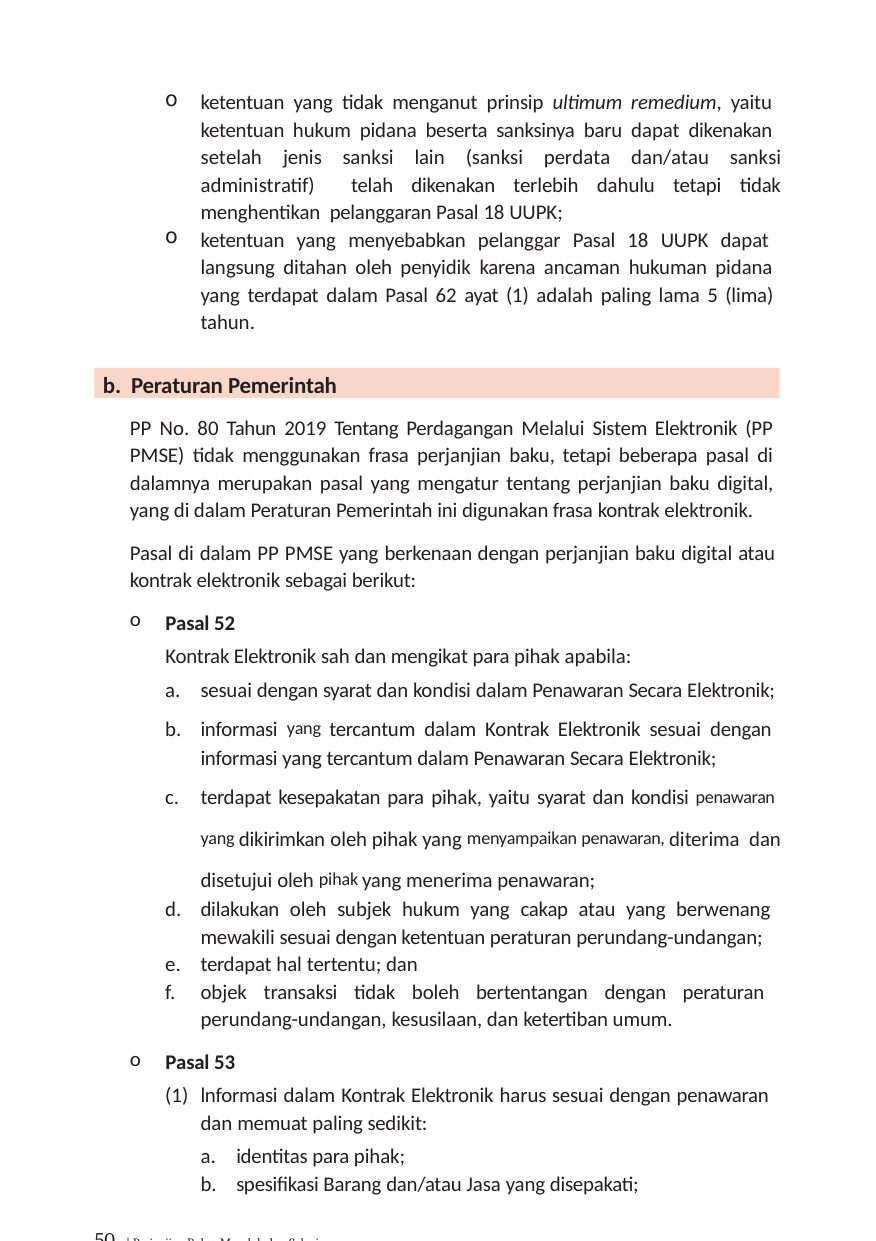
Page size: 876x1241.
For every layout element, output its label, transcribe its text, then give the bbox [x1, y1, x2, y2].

text_box PP No. 80 Tahun 2019 Tentang Perdagangan Melalui Sistem Elektronik (PP PMSE) tidak menggunakan frasa perjanjian baku, tetapi beberapa pasal di dalamnya merupakan pasal yang mengatur tentang perjanjian baku digital, yang di dalam Peraturan Pemerintah ini digunakan frasa kontrak elektronik. Pasal di dalam PP PMSE yang berkenaan dengan perjanjian baku digital atau kontrak elektronik sebagai berikut: Pasal 52 Kontrak Elektronik sah dan mengikat para pihak apabila: sesuai dengan syarat dan kondisi dalam Penawaran Secara Elektronik; informasi yang tercantum dalam Kontrak Elektronik sesuai dengan informasi yang tercantum dalam Penawaran Secara Elektronik; terdapat kesepakatan para pihak, yaitu syarat dan kondisi penawaran yang dikirimkan oleh pihak yang menyampaikan penawaran, diterima dan disetujui oleh pihak yang menerima penawaran; dilakukan oleh subjek hukum yang cakap atau yang berwenang mewakili sesuai dengan ketentuan peraturan perundang-undangan; terdapat hal tertentu; dan objek transaksi tidak boleh bertentangan dengan peraturan perundang-undangan, kesusilaan, dan ketertiban umum. Pasal 53 lnformasi dalam Kontrak Elektronik harus sesuai dengan penawaran dan memuat paling sedikit: identitas para pihak; spesifikasi Barang dan/atau Jasa yang disepakati; 50 | Perjanjian Baku: Masalah dan Solusi [92, 410, 782, 1241]
text_box b. Peraturan Pemerintah [94, 367, 780, 398]
text_box ketentuan yang tidak menganut prinsip ultimum remedium, yaitu ketentuan hukum pidana beserta sanksinya baru dapat dikenakan setelah jenis sanksi lain (sanksi perdata dan/atau sanksi administratif) telah dikenakan terlebih dahulu tetapi tidak menghentikan pelanggaran Pasal 18 UUPK; ketentuan yang menyebabkan pelanggar Pasal 18 UUPK dapat langsung ditahan oleh penyidik karena ancaman hukuman pidana yang terdapat dalam Pasal 62 ayat (1) adalah paling lama 5 (lima) tahun. [163, 84, 782, 334]
